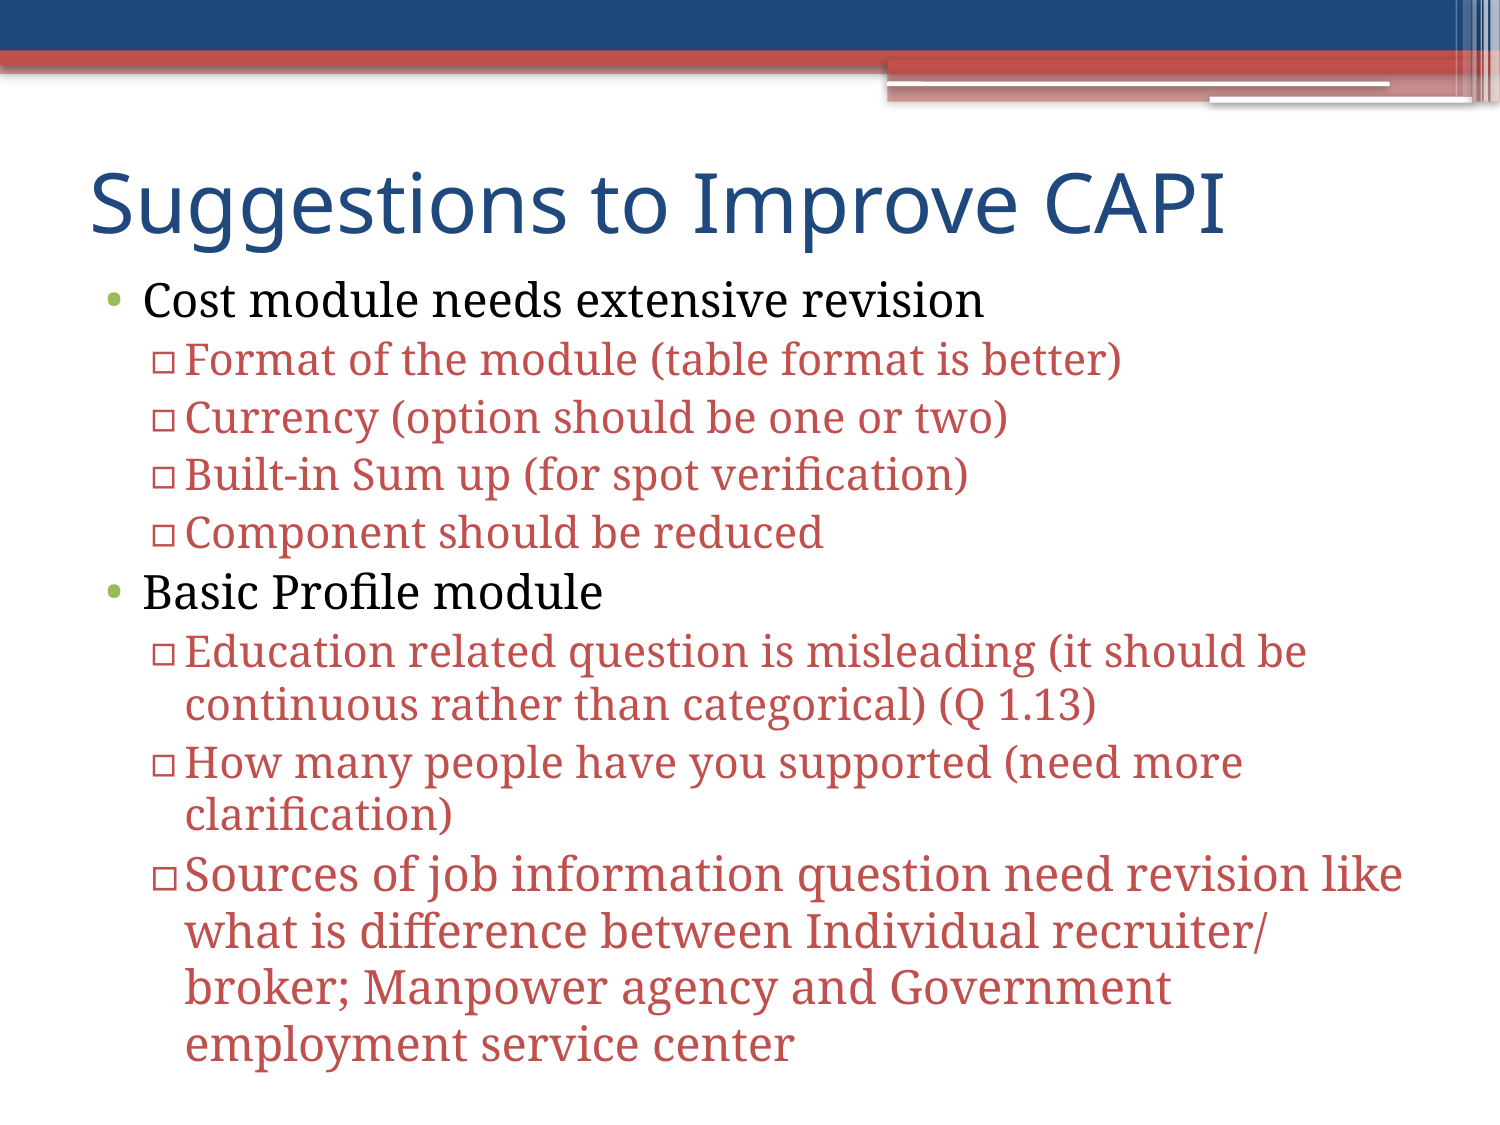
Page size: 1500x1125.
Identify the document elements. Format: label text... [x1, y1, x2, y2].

title Suggestions to Improve CAPI [75, 112, 1425, 262]
list Cost module needs extensive revision Format of the module (table format is better) Currency (option should be one or two) Built-in Sum up (for spot verification) Component should be reduced Basic Profile module Education related question is misleading (it should be continuous rather than categorical) (Q 1.13) How many people have you supported (need more clarification) Sources of job information question need revision like what is difference between Individual recruiter/ broker; Manpower agency and Government employment service center [75, 262, 1425, 1079]
